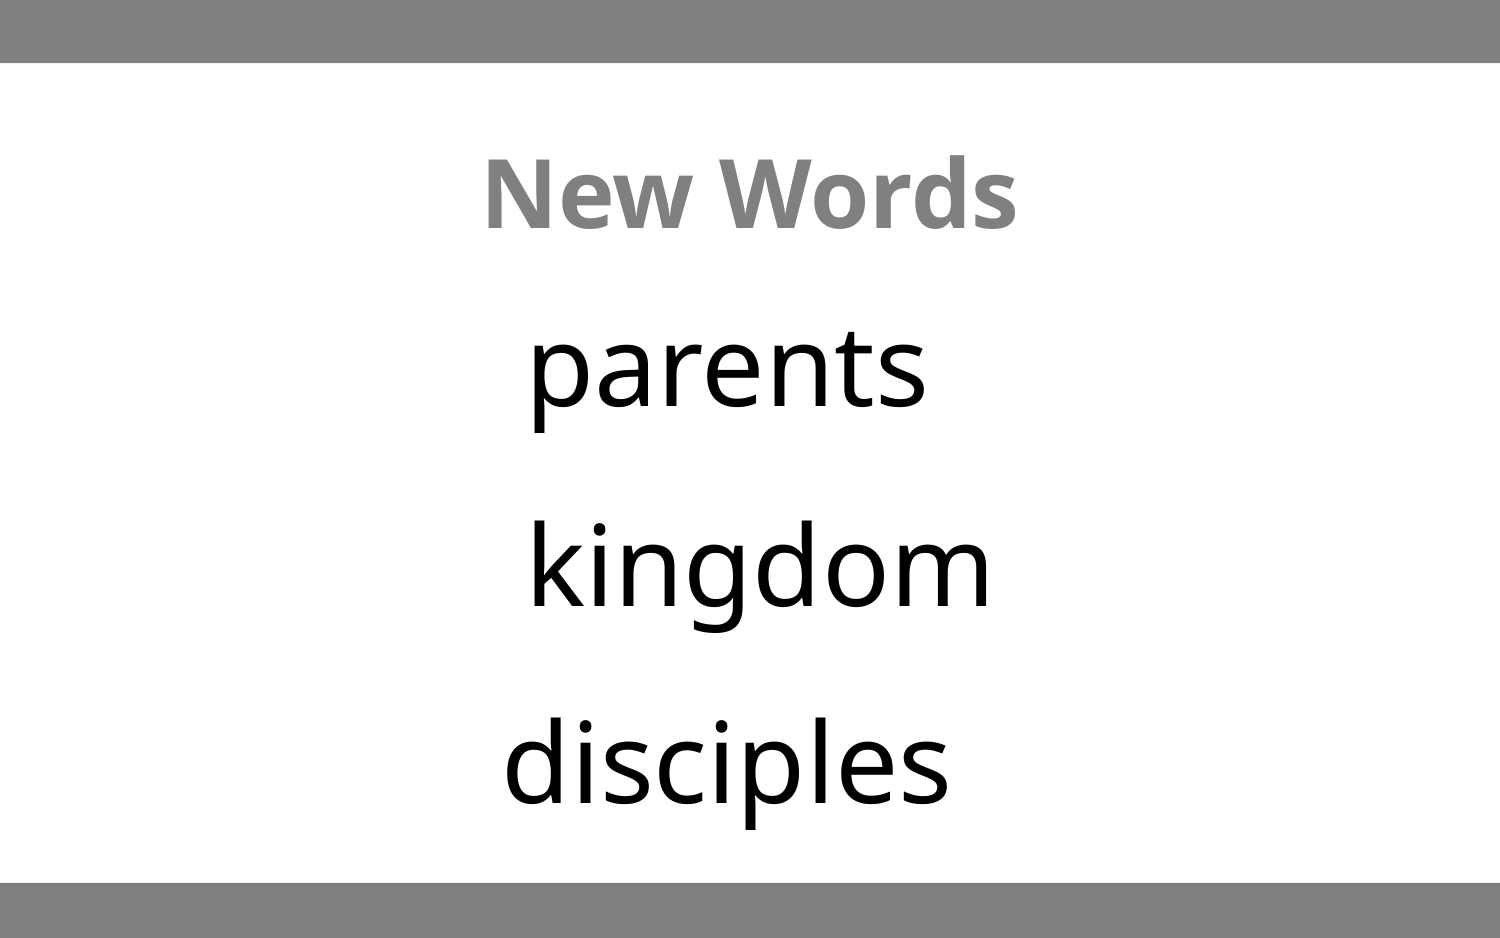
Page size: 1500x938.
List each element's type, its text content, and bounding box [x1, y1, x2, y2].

text_box kingdom [510, 486, 1147, 636]
text_box [0, 882, 1500, 938]
title New Words [103, 116, 1397, 280]
text_box disciples [487, 683, 1056, 833]
text_box parents [510, 286, 1033, 437]
text_box [0, 0, 1500, 64]
